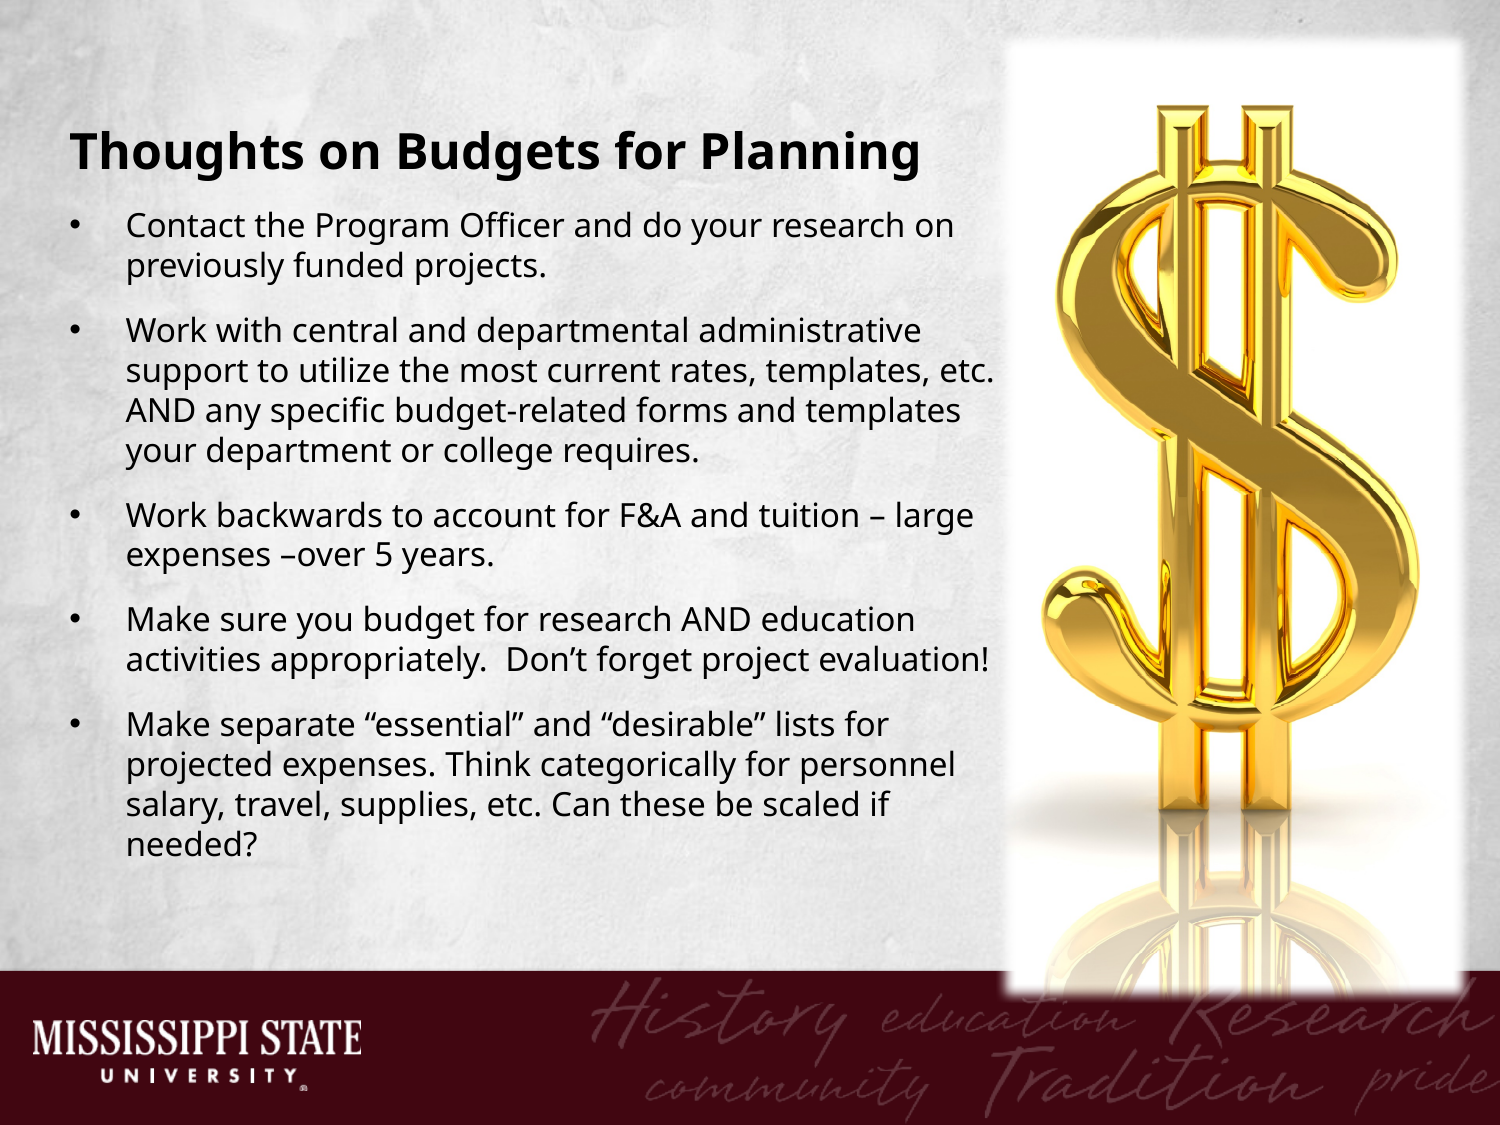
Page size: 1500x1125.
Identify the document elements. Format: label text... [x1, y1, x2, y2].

text_box Thoughts on Budgets for Planning Contact the Program Officer and do your research on previously funded projects. Work with central and departmental administrative support to utilize the most current rates, templates, etc. AND any specific budget-related forms and templates your department or college requires. Work backwards to account for F&A and tuition – large expenses –over 5 years. Make sure you budget for research AND education activities appropriately. Don’t forget project evaluation! Make separate “essential” and “desirable” lists for projected expenses. Think categorically for personnel salary, travel, supplies, etc. Can these be scaled if needed? [54, 111, 990, 871]
picture [587, 29, 1500, 1125]
